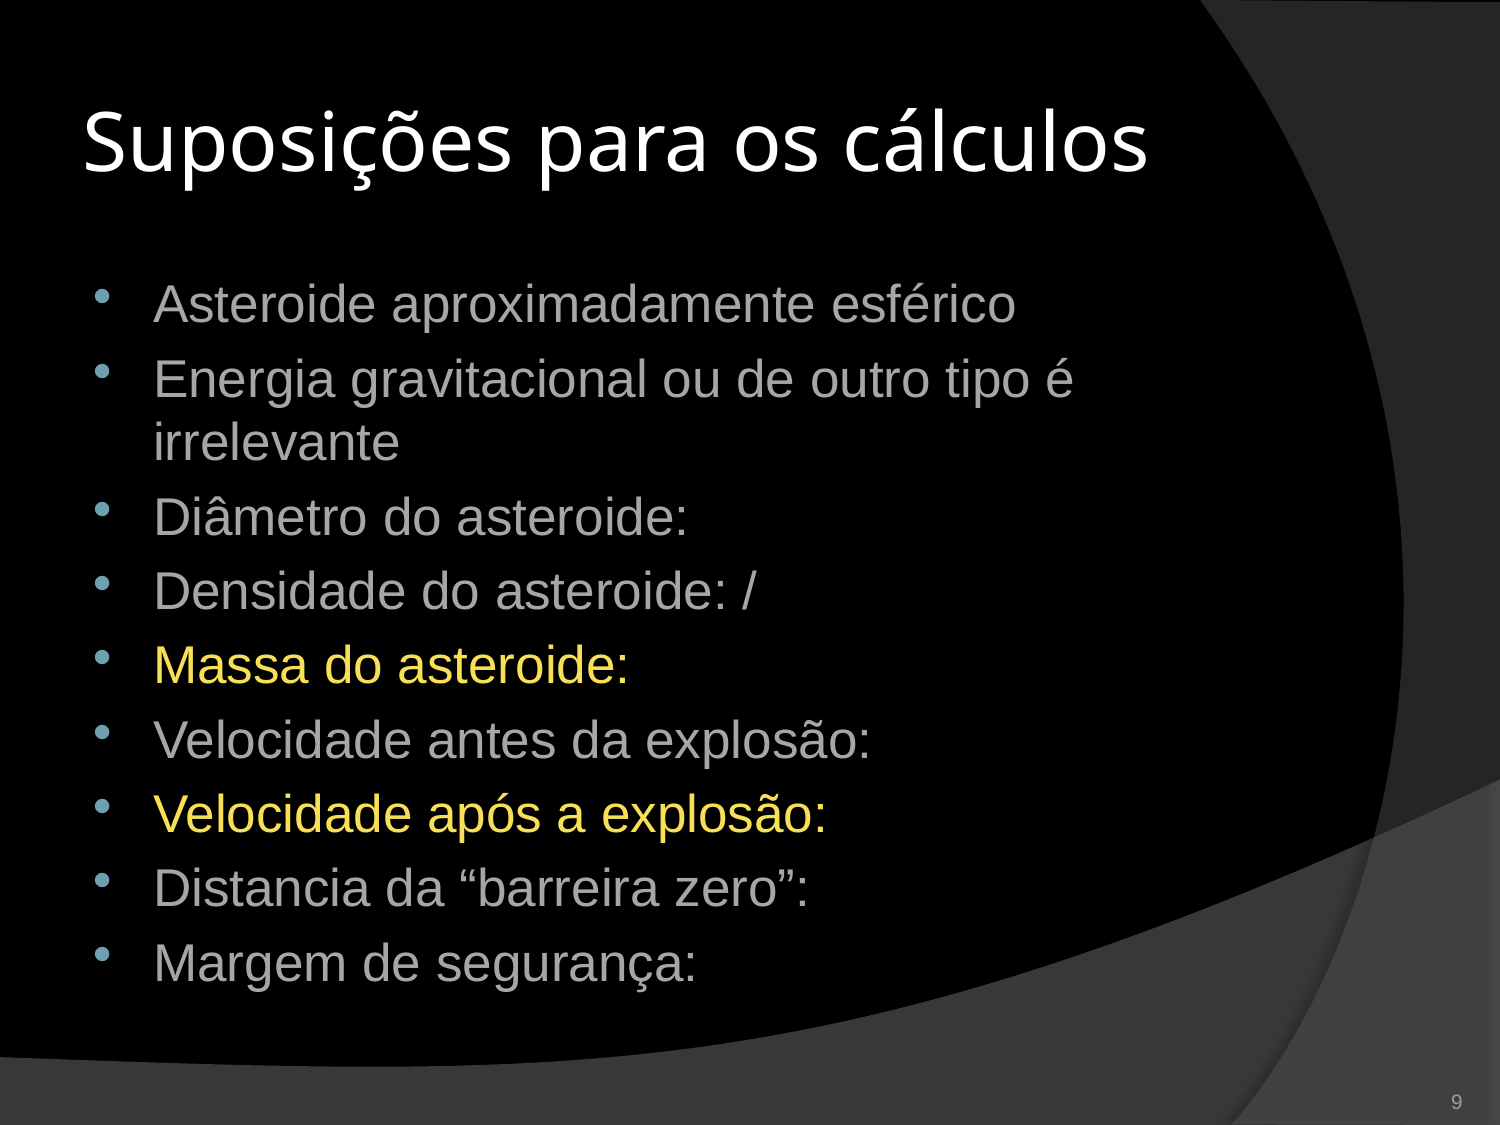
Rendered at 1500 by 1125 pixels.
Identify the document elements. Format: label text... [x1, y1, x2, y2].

slide_number 9 [1337, 1053, 1463, 1114]
title Suposições para os cálculos [75, 45, 1300, 233]
